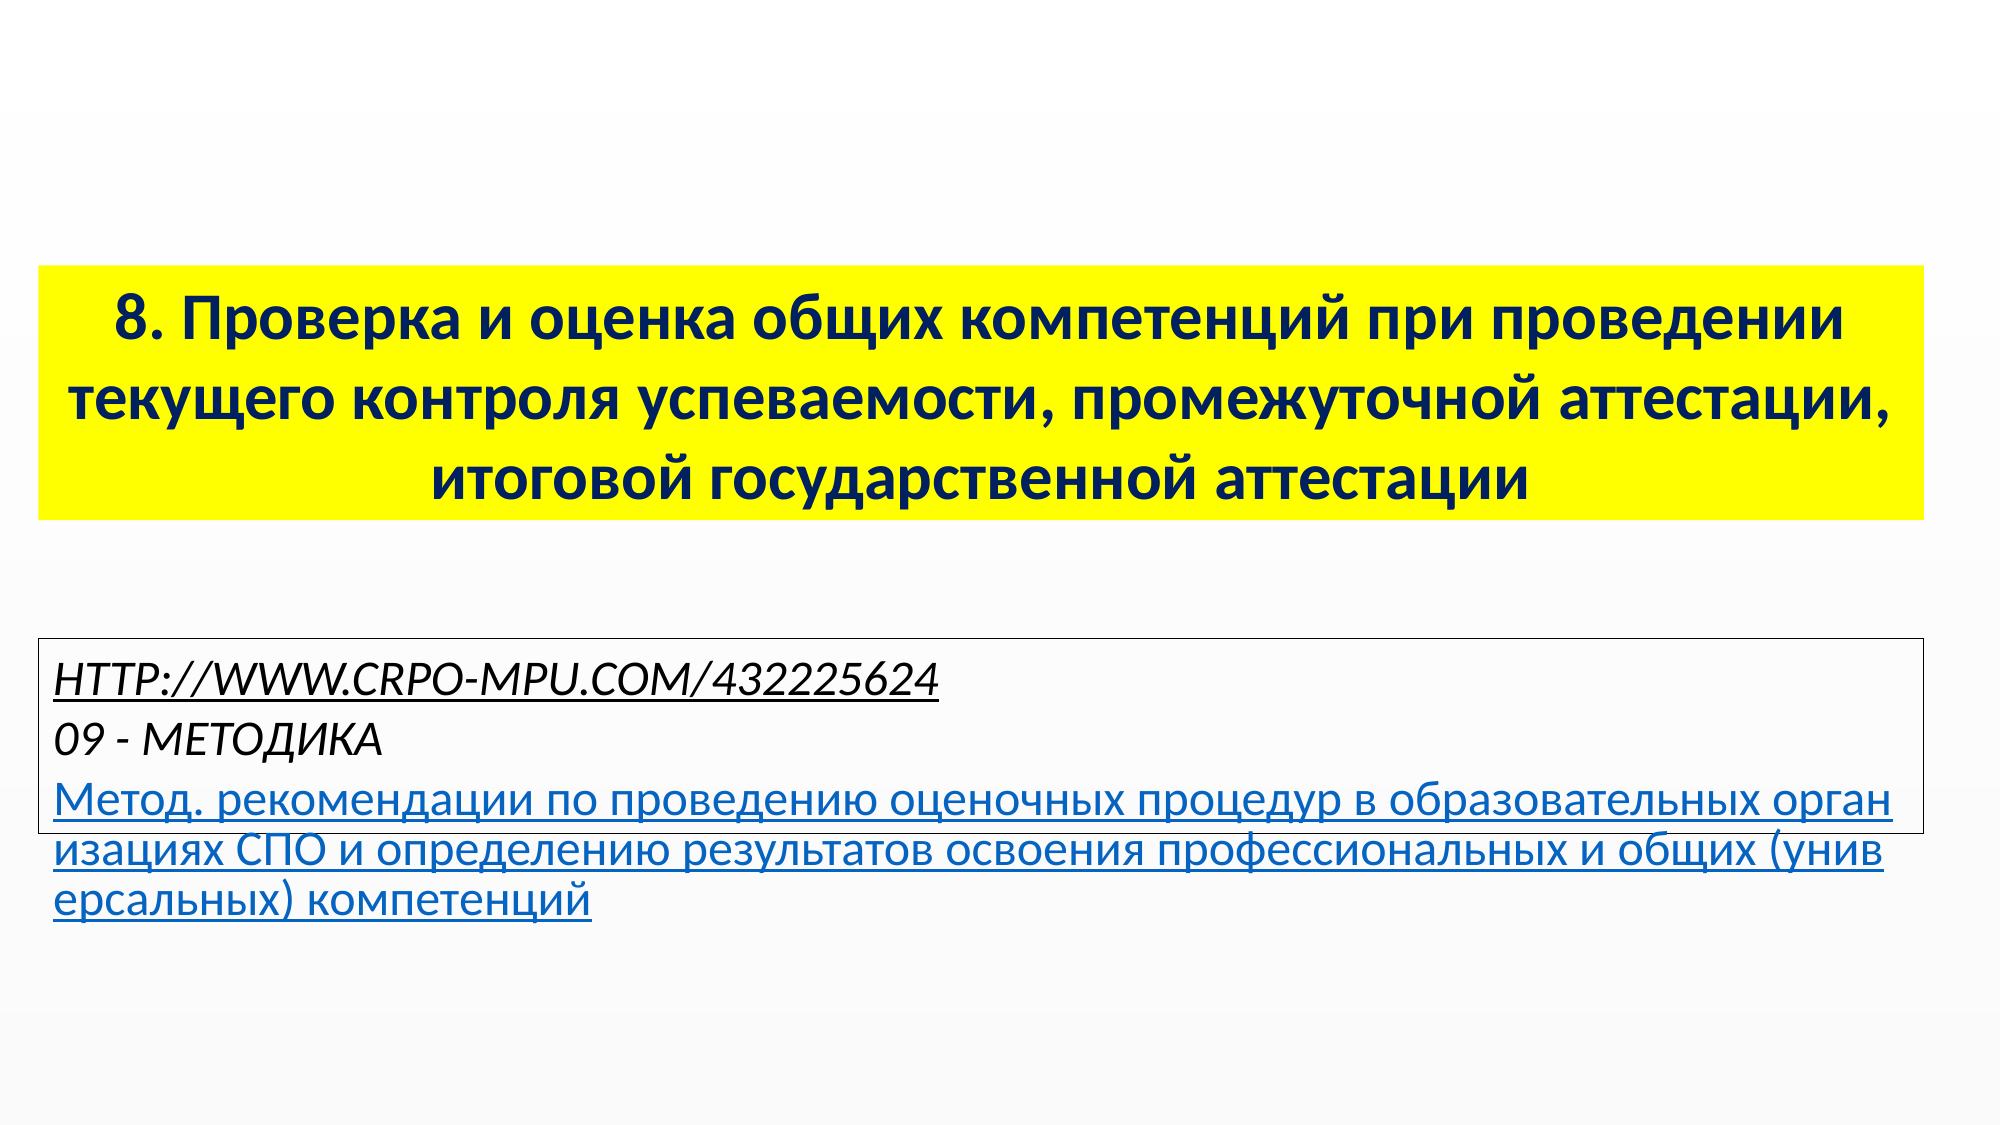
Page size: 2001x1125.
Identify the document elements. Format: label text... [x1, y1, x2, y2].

text_box http://www.crpo-mpu.com/432225624 09 - МЕТОДИКА Метод. рекомендации по проведению оценочных процедур в образовательных организациях СПО и определению результатов освоения профессиональных и общих (универсальных) компетенций [38, 638, 1924, 834]
text_box 8. Проверка и оценка общих компетенций при проведении текущего контроля успеваемости, промежуточной аттестации, итоговой государственной аттестации [38, 265, 1924, 521]
